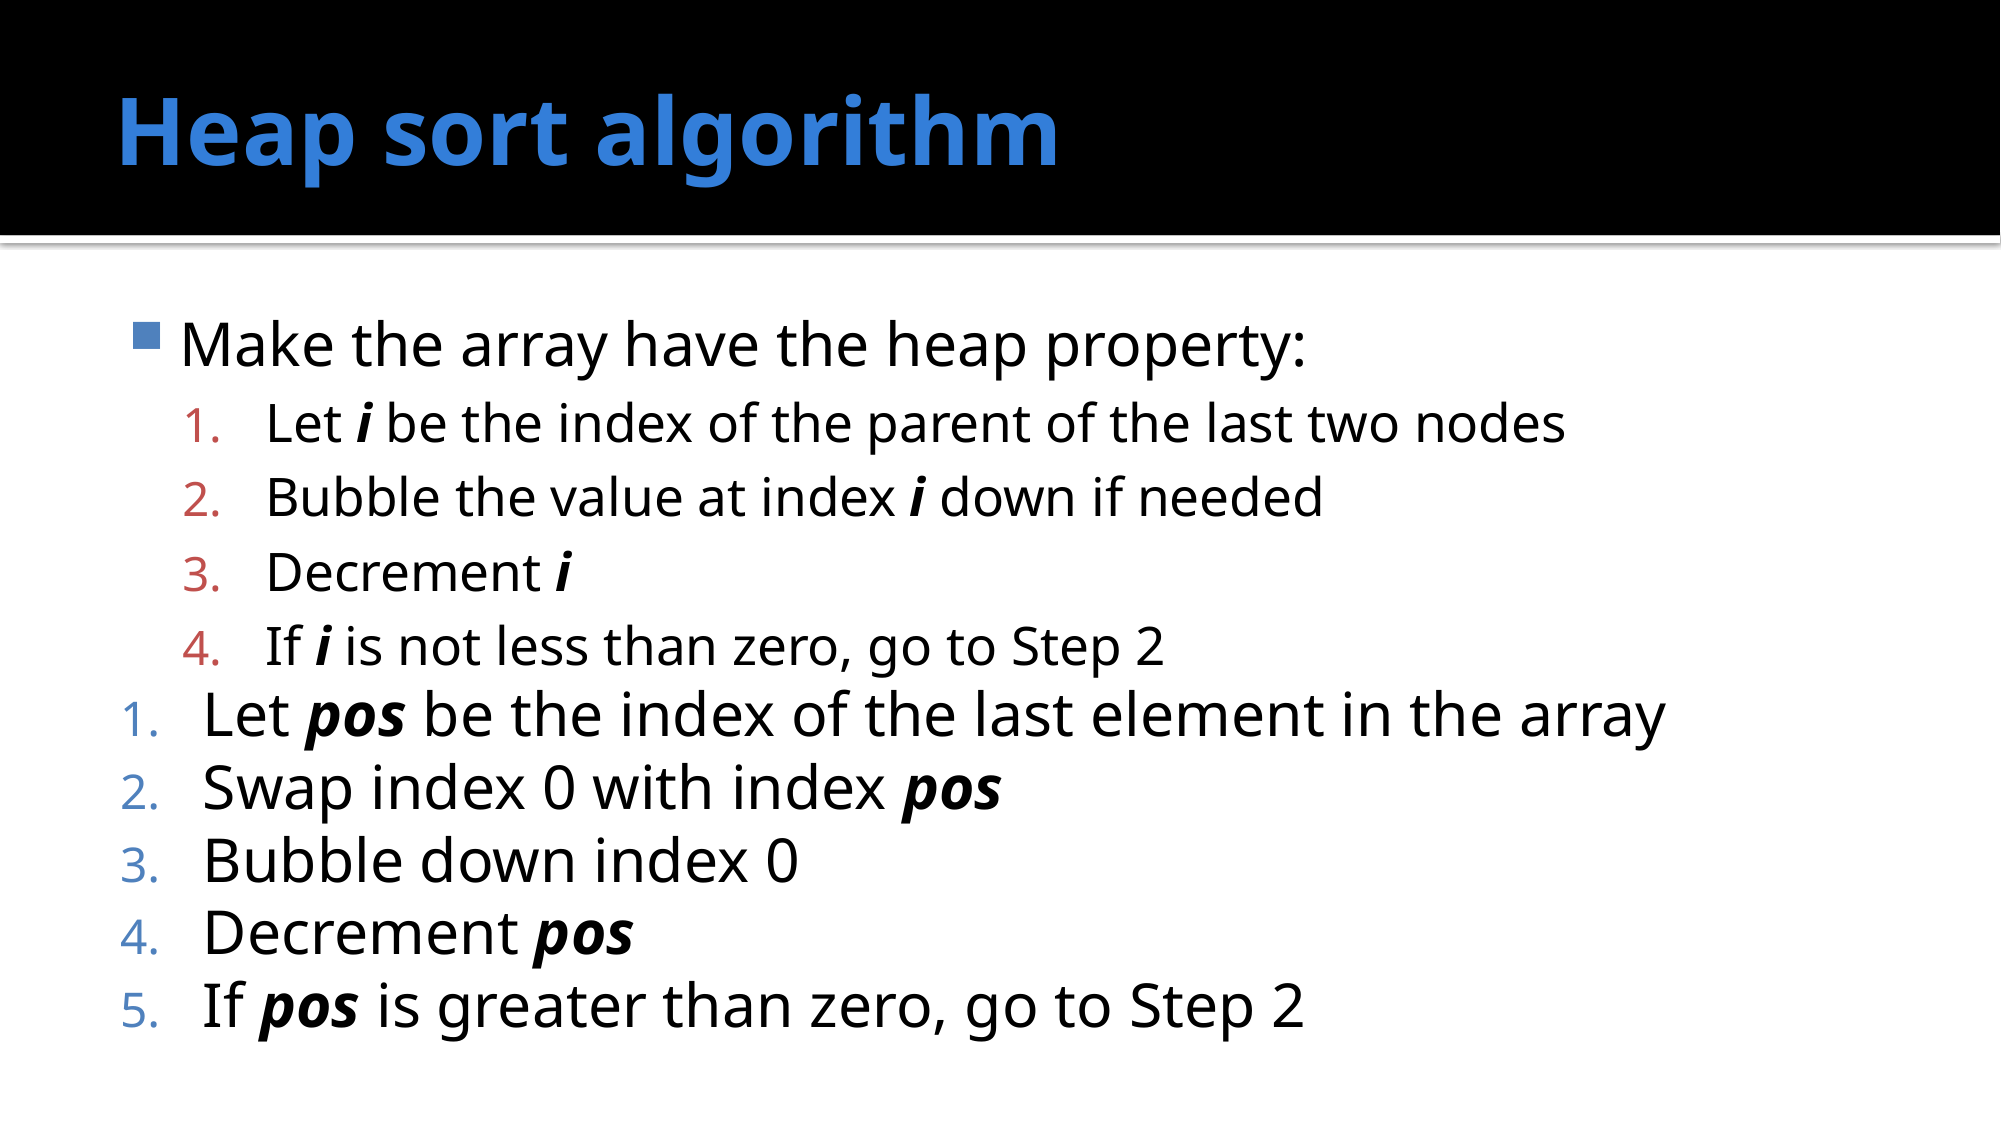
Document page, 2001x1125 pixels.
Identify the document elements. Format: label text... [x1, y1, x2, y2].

list Make the array have the heap property: Let i be the index of the parent of the last two nodes Bubble the value at index i down if needed Decrement i If i is not less than zero, go to Step 2 Let pos be the index of the last element in the array Swap index 0 with index pos Bubble down index 0 Decrement pos If pos is greater than zero, go to Step 2 [99, 291, 1900, 1050]
title Heap sort algorithm [99, 25, 1900, 231]
